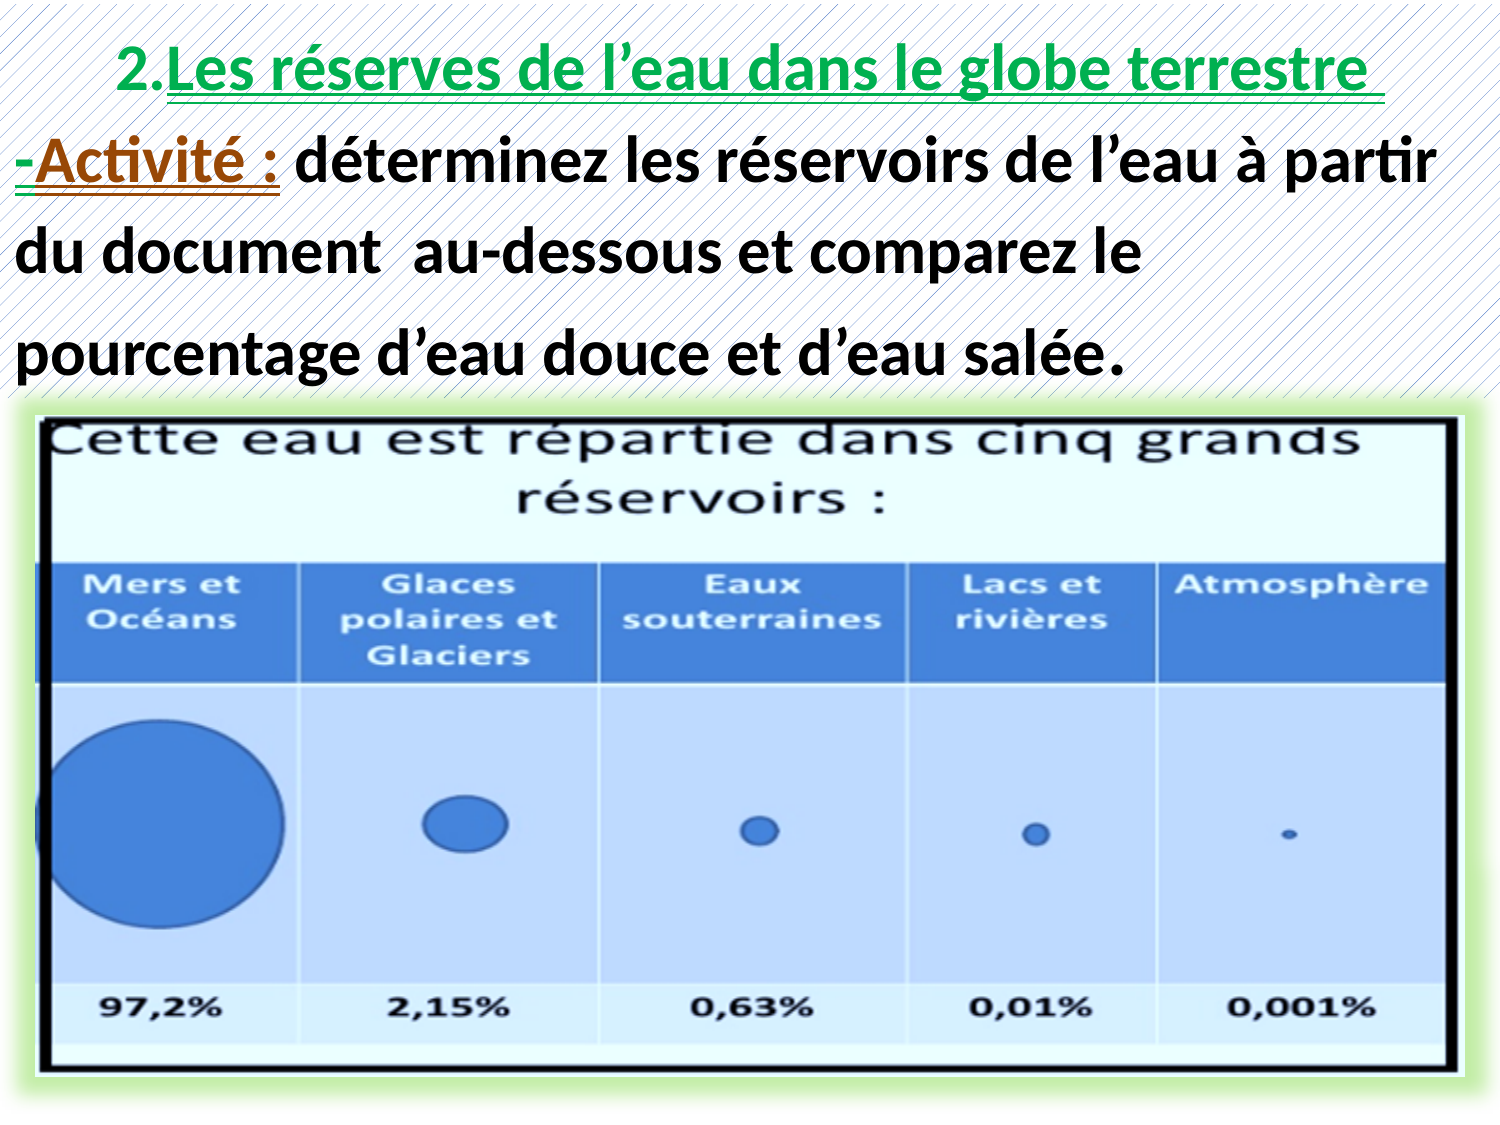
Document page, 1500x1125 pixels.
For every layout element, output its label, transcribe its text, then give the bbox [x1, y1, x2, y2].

text_box Les réserves de l’eau dans le globe terrestre -Activité : déterminez les réservoirs de l’eau à partir du document au-dessous et comparez le pourcentage d’eau douce et d’eau salée. [0, 4, 1500, 399]
picture [35, 415, 1465, 1077]
